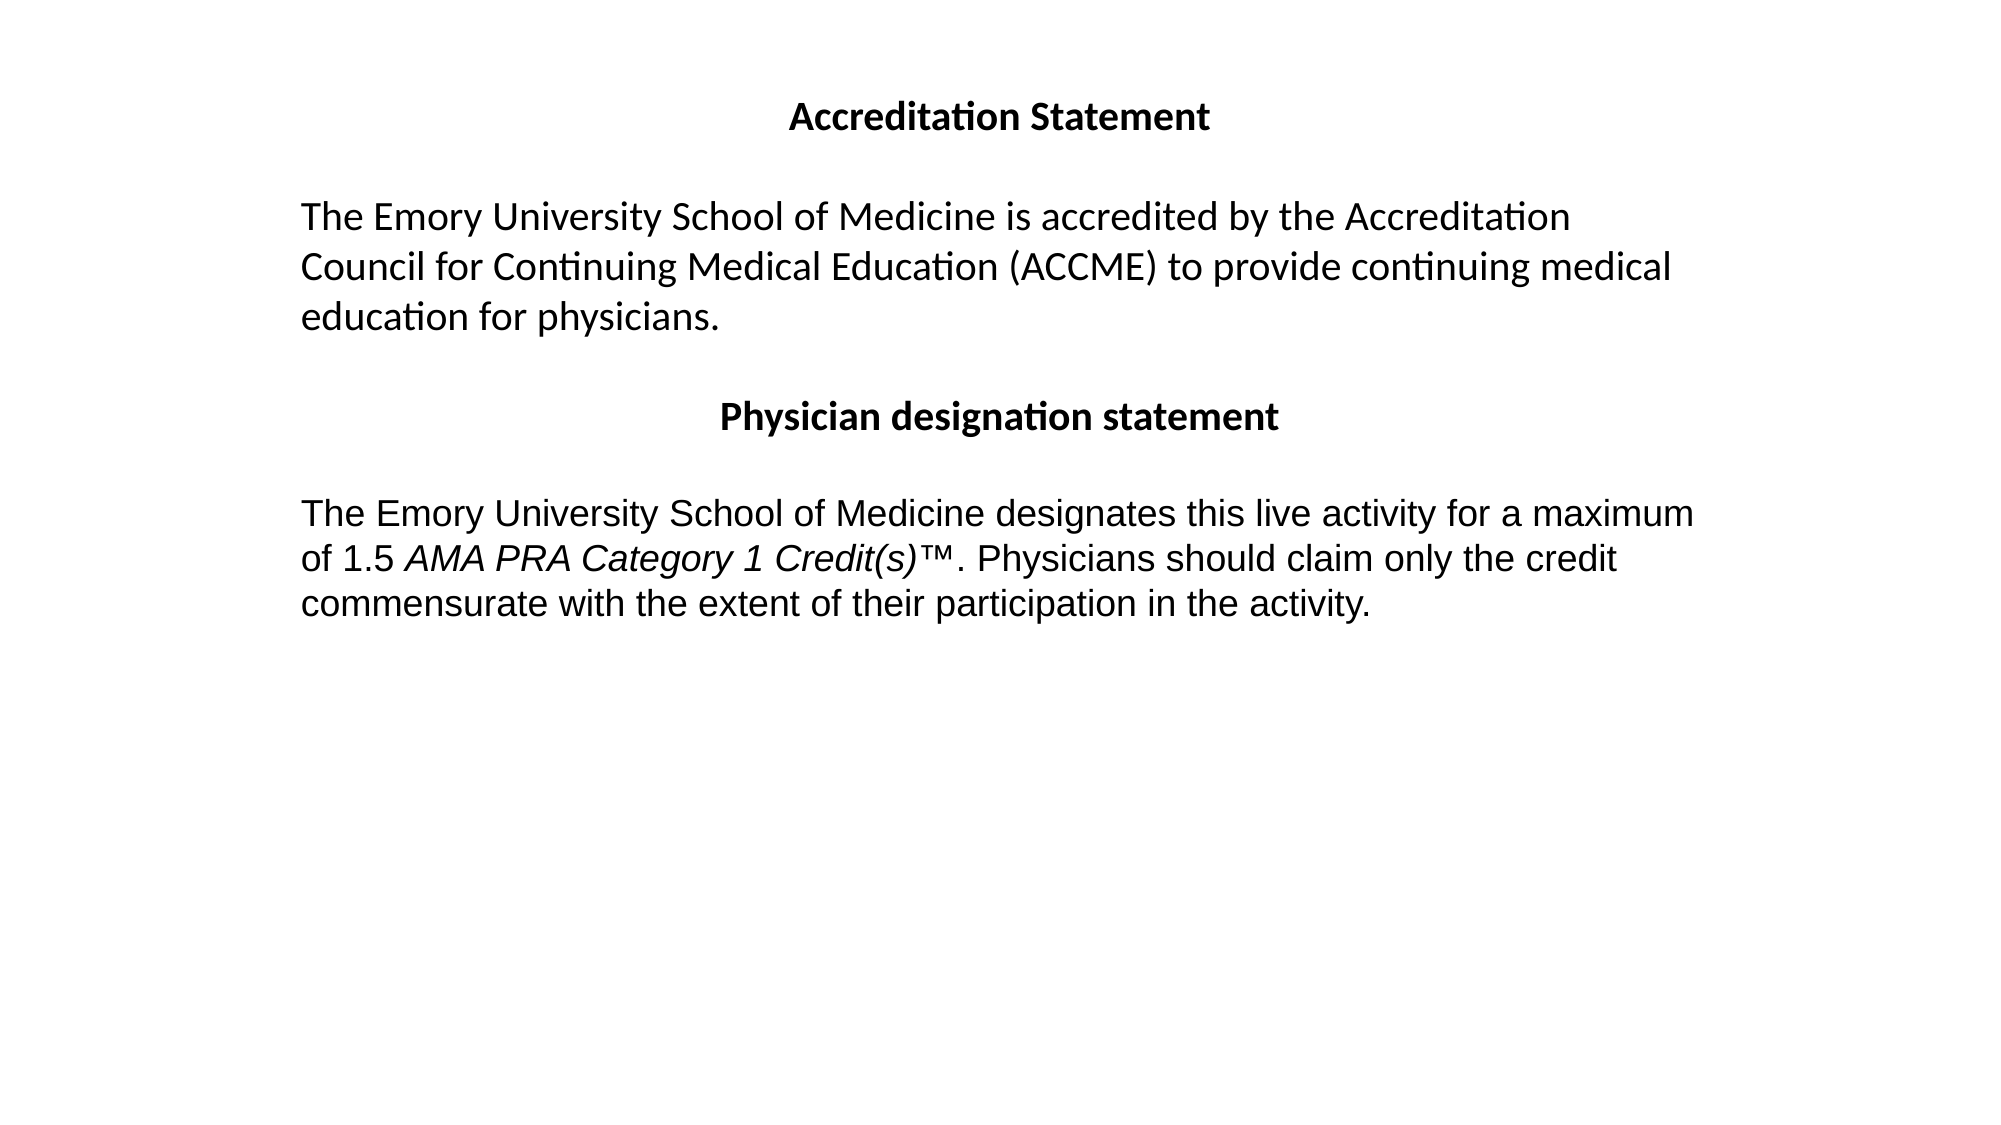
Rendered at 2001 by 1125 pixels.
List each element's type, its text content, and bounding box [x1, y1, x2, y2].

text_box Accreditation Statement The Emory University School of Medicine is accredited by the Accreditation Council for Continuing Medical Education (ACCME) to provide continuing medical education for physicians. Physician designation statement The Emory University School of Medicine designates this live activity for a maximum of 1.5 AMA PRA Category 1 Credit(s)™. Physicians should claim only the credit commensurate with the extent of their participation in the activity. [286, 81, 1714, 682]
